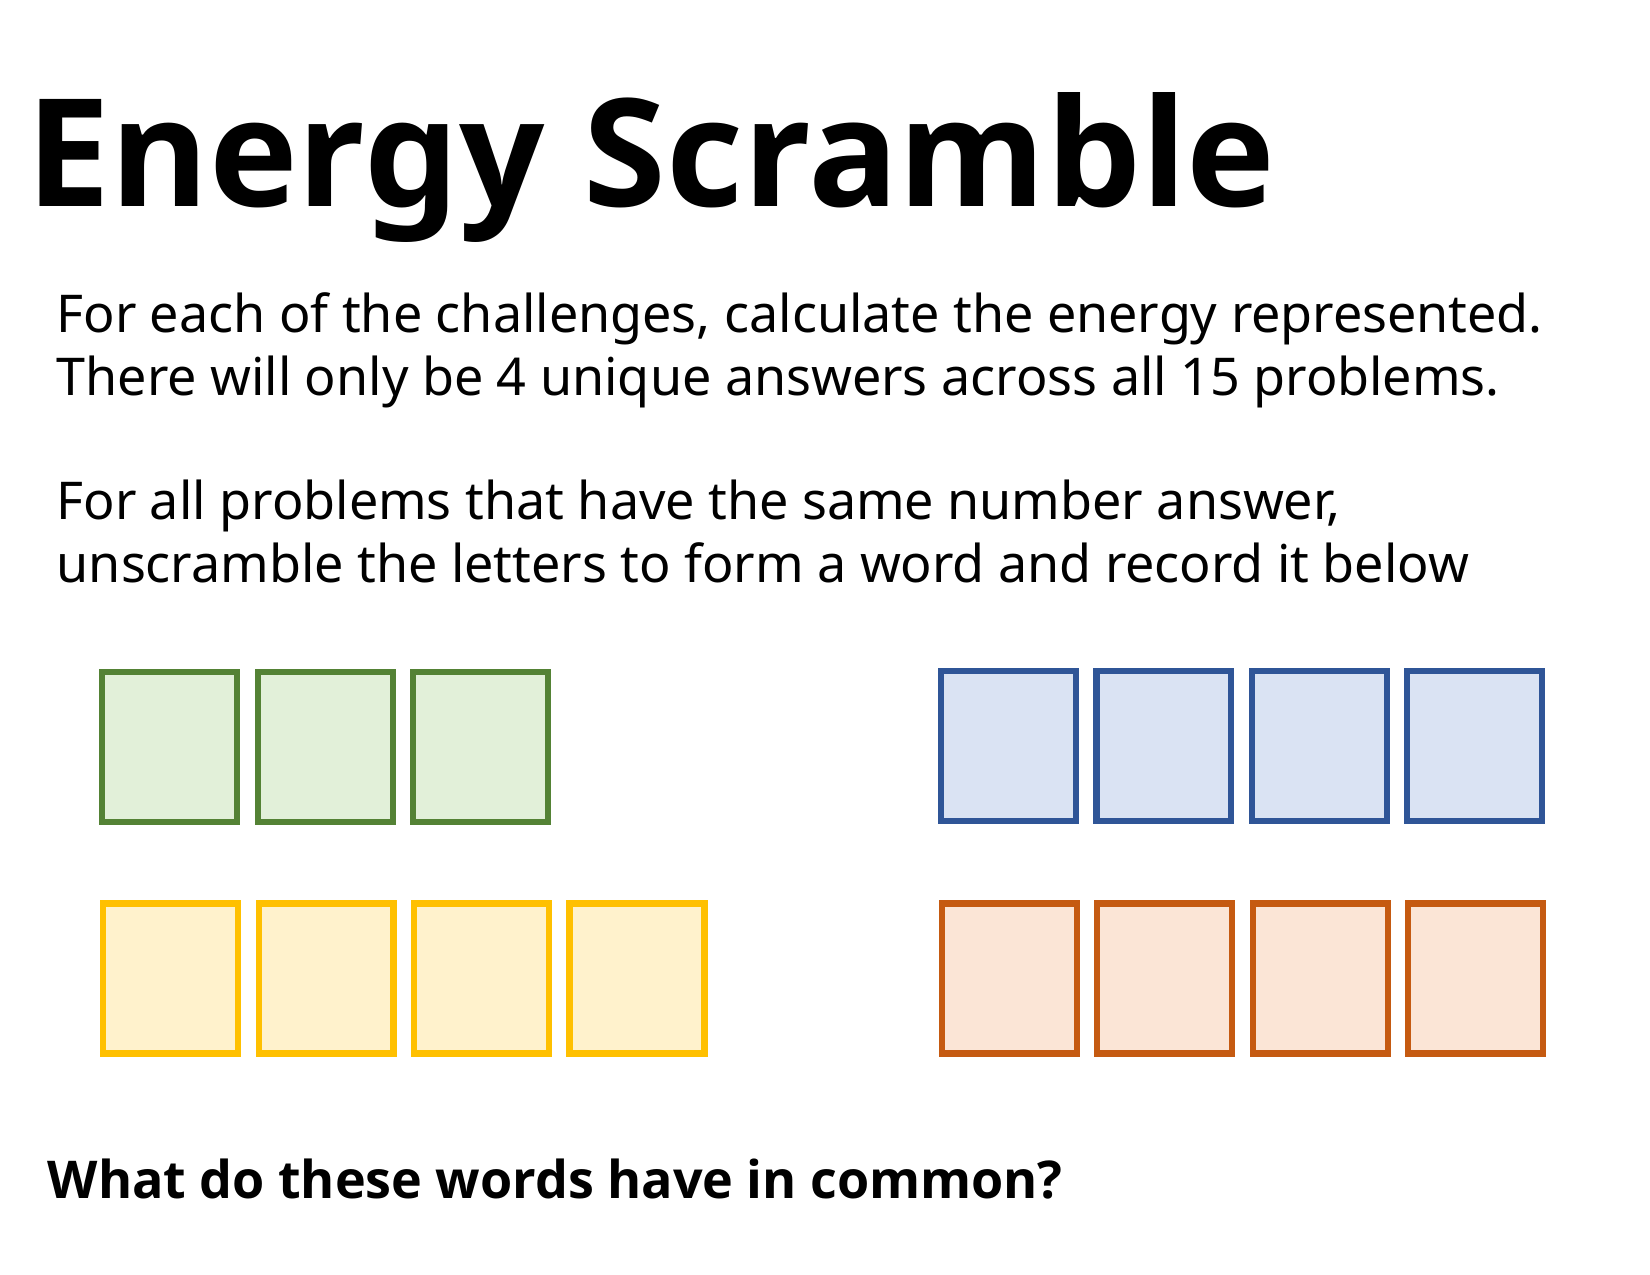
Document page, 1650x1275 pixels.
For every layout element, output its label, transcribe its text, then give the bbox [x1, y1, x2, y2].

text_box [569, 903, 706, 1055]
text_box [258, 903, 395, 1055]
text_box [1251, 670, 1388, 822]
text_box [413, 903, 550, 1055]
text_box What do these words have in common? [33, 1138, 1078, 1217]
text_box [1407, 903, 1544, 1055]
text_box [257, 671, 394, 823]
text_box [412, 671, 549, 823]
text_box [940, 670, 1077, 822]
text_box Energy Scramble [12, 49, 1291, 244]
text_box [1096, 903, 1233, 1055]
text_box [941, 903, 1078, 1055]
text_box [1406, 670, 1543, 822]
text_box [1252, 903, 1389, 1055]
text_box [102, 903, 239, 1055]
text_box For each of the challenges, calculate the energy represented. There will only be 4 unique answers across all 15 problems. For all problems that have the same number answer, unscramble the letters to form a word and record it below [41, 273, 1580, 601]
text_box [1095, 670, 1232, 822]
text_box [101, 671, 238, 823]
